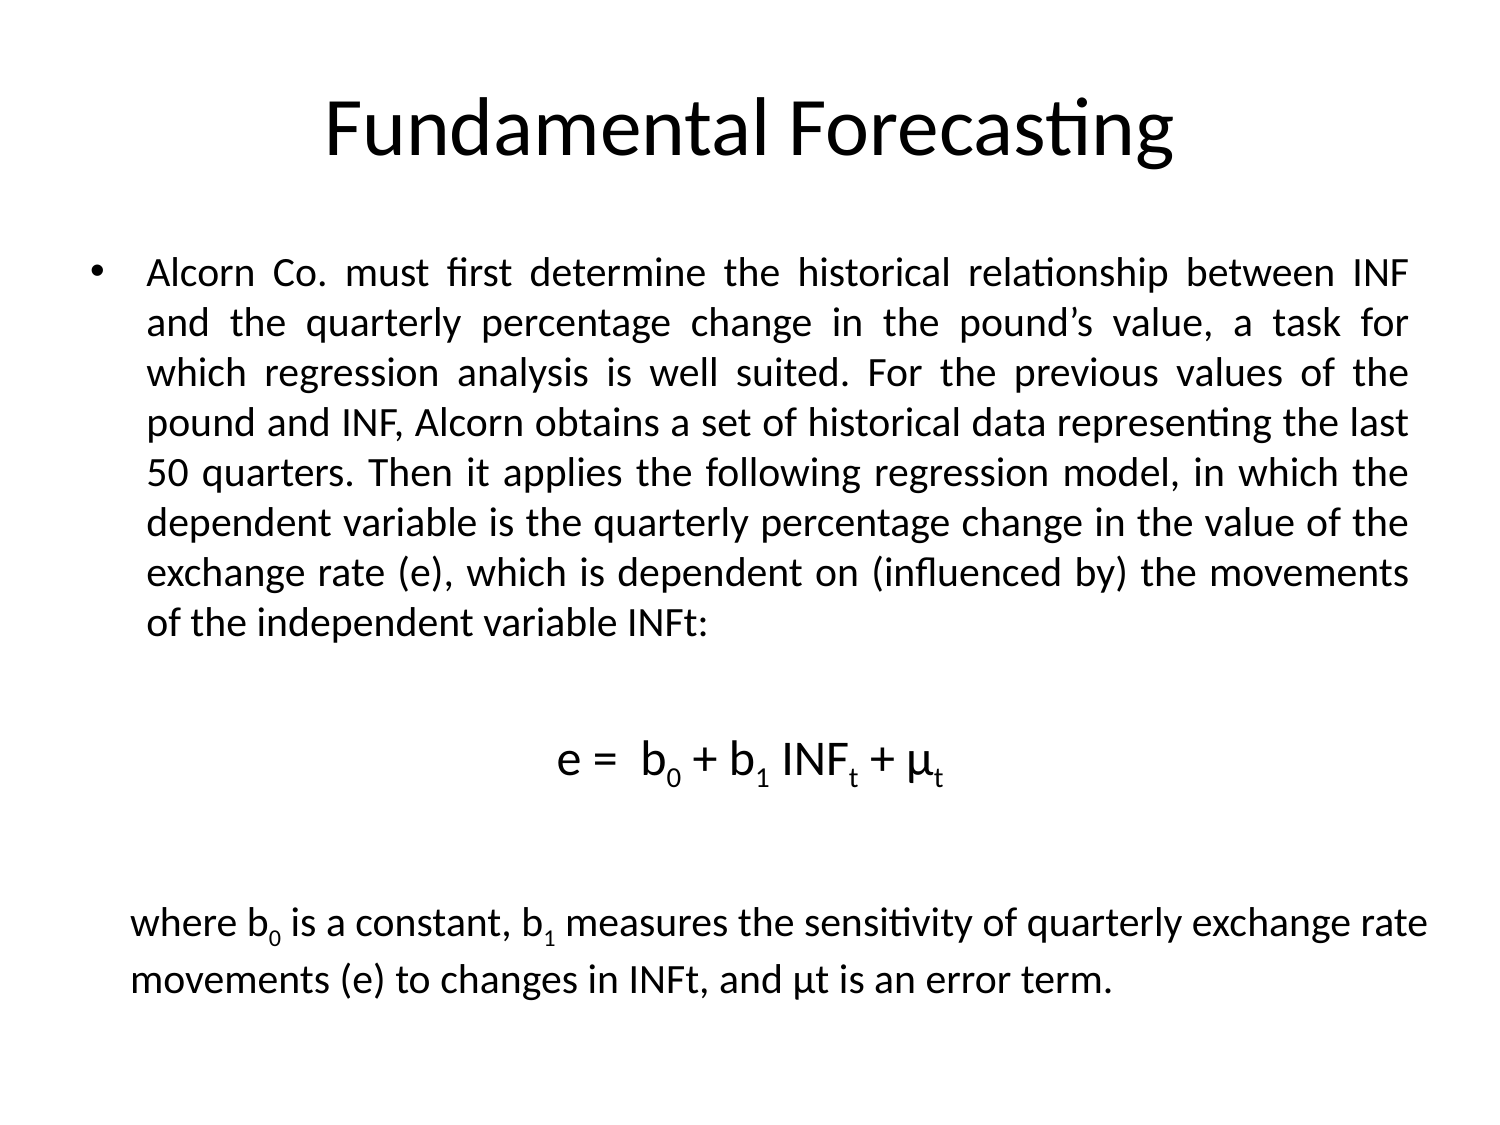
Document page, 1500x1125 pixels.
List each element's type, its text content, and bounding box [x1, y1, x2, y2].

list Alcorn Co. must first determine the historical relationship between INF and the quarterly percentage change in the pound’s value, a task for which regression analysis is well suited. For the previous values of the pound and INF, Alcorn obtains a set of historical data representing the last 50 quarters. Then it applies the following regression model, in which the dependent variable is the quarterly percentage change in the value of the exchange rate (e), which is dependent on (influenced by) the movements of the independent variable INFt: e = b0 + b1 INFt + μt [75, 237, 1425, 1005]
text_box where b0 is a constant, b1 measures the sensitivity of quarterly exchange rate movements (e) to changes in INFt, and μt is an error term. [115, 887, 1454, 1010]
title Fundamental Forecasting [75, 45, 1425, 200]
